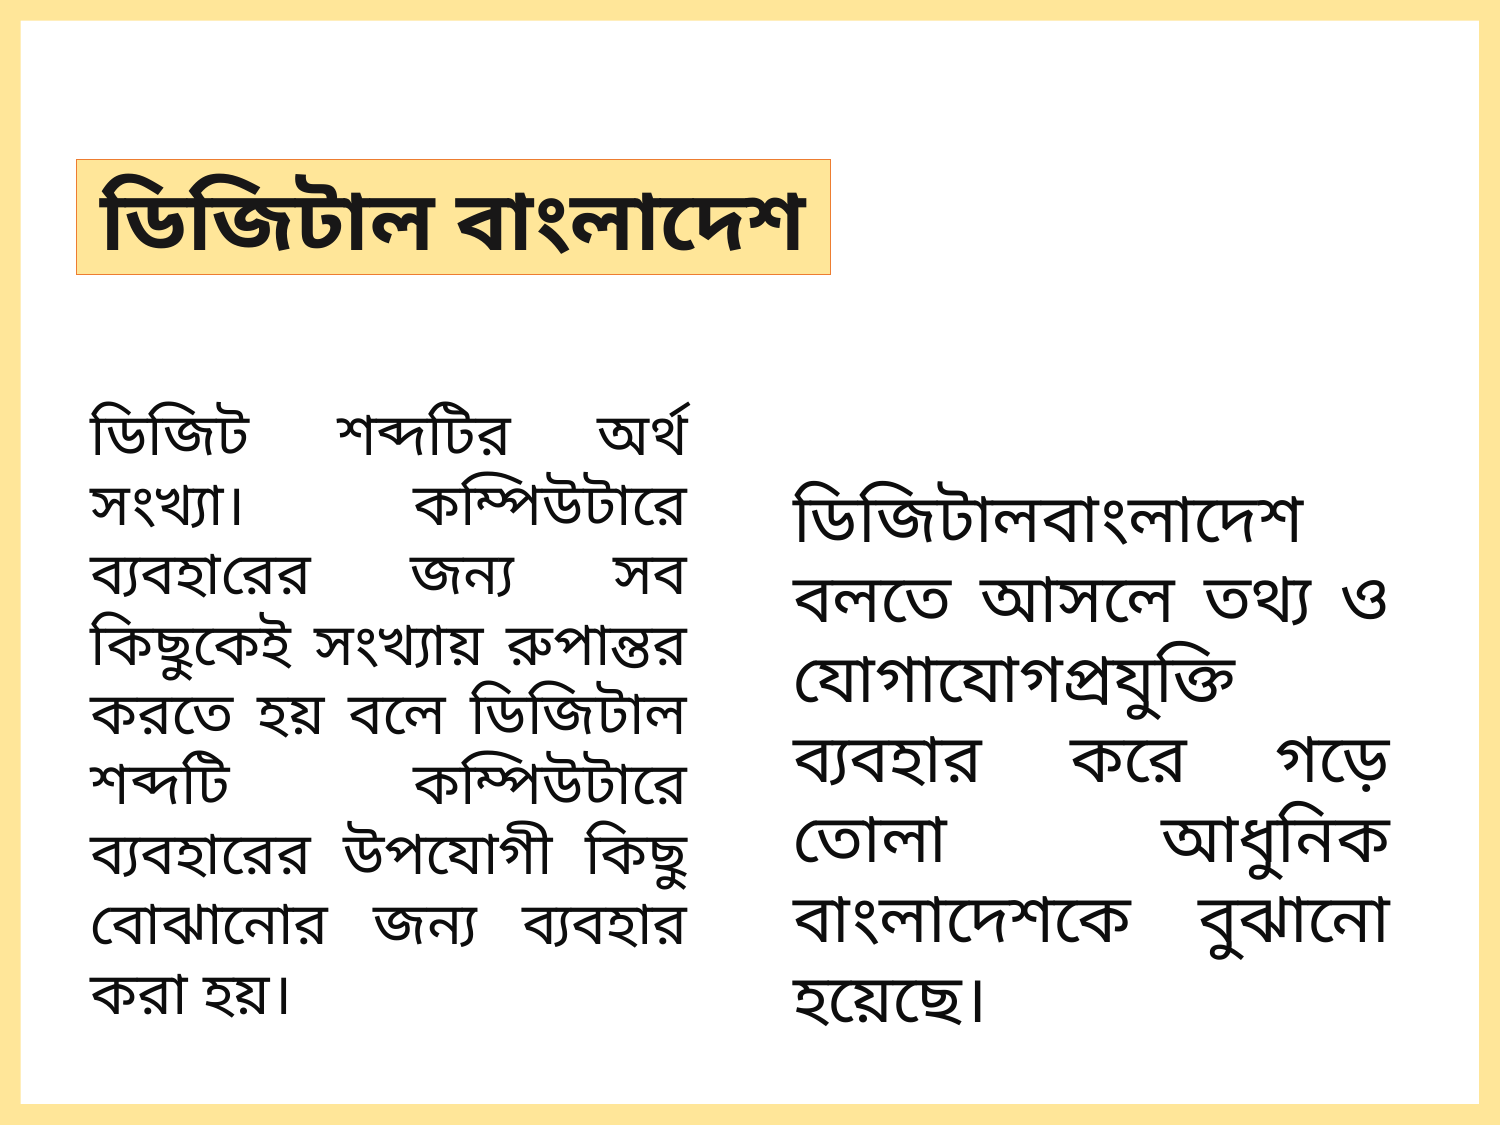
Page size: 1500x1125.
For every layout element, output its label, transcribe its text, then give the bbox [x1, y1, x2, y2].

text_box ডিজিটালবাংলাদেশ বলতে আসলে তথ্য ও যোগাযোগপ্রযুক্তি ব্যবহার করে গড়ে তোলা আধুনিক বাংলাদেশকে বুঝানো হয়েছে। [778, 468, 1405, 1043]
text_box ডিজিট শব্দটির অর্থ সংখ্যা। কম্পিউটারে ব্যবহারের জন্য সব কিছুকেই সংখ্যায় রুপান্তর করতে হয় বলে ডিজিটাল শব্দটি কম্পিউটারে ব্যবহারের উপযোগী কিছু বোঝানোর জন্য ব্যবহার করা হয়। [76, 389, 703, 1034]
text_box [0, 0, 1500, 1125]
text_box ডিজিটাল বাংলাদেশ [76, 159, 831, 275]
